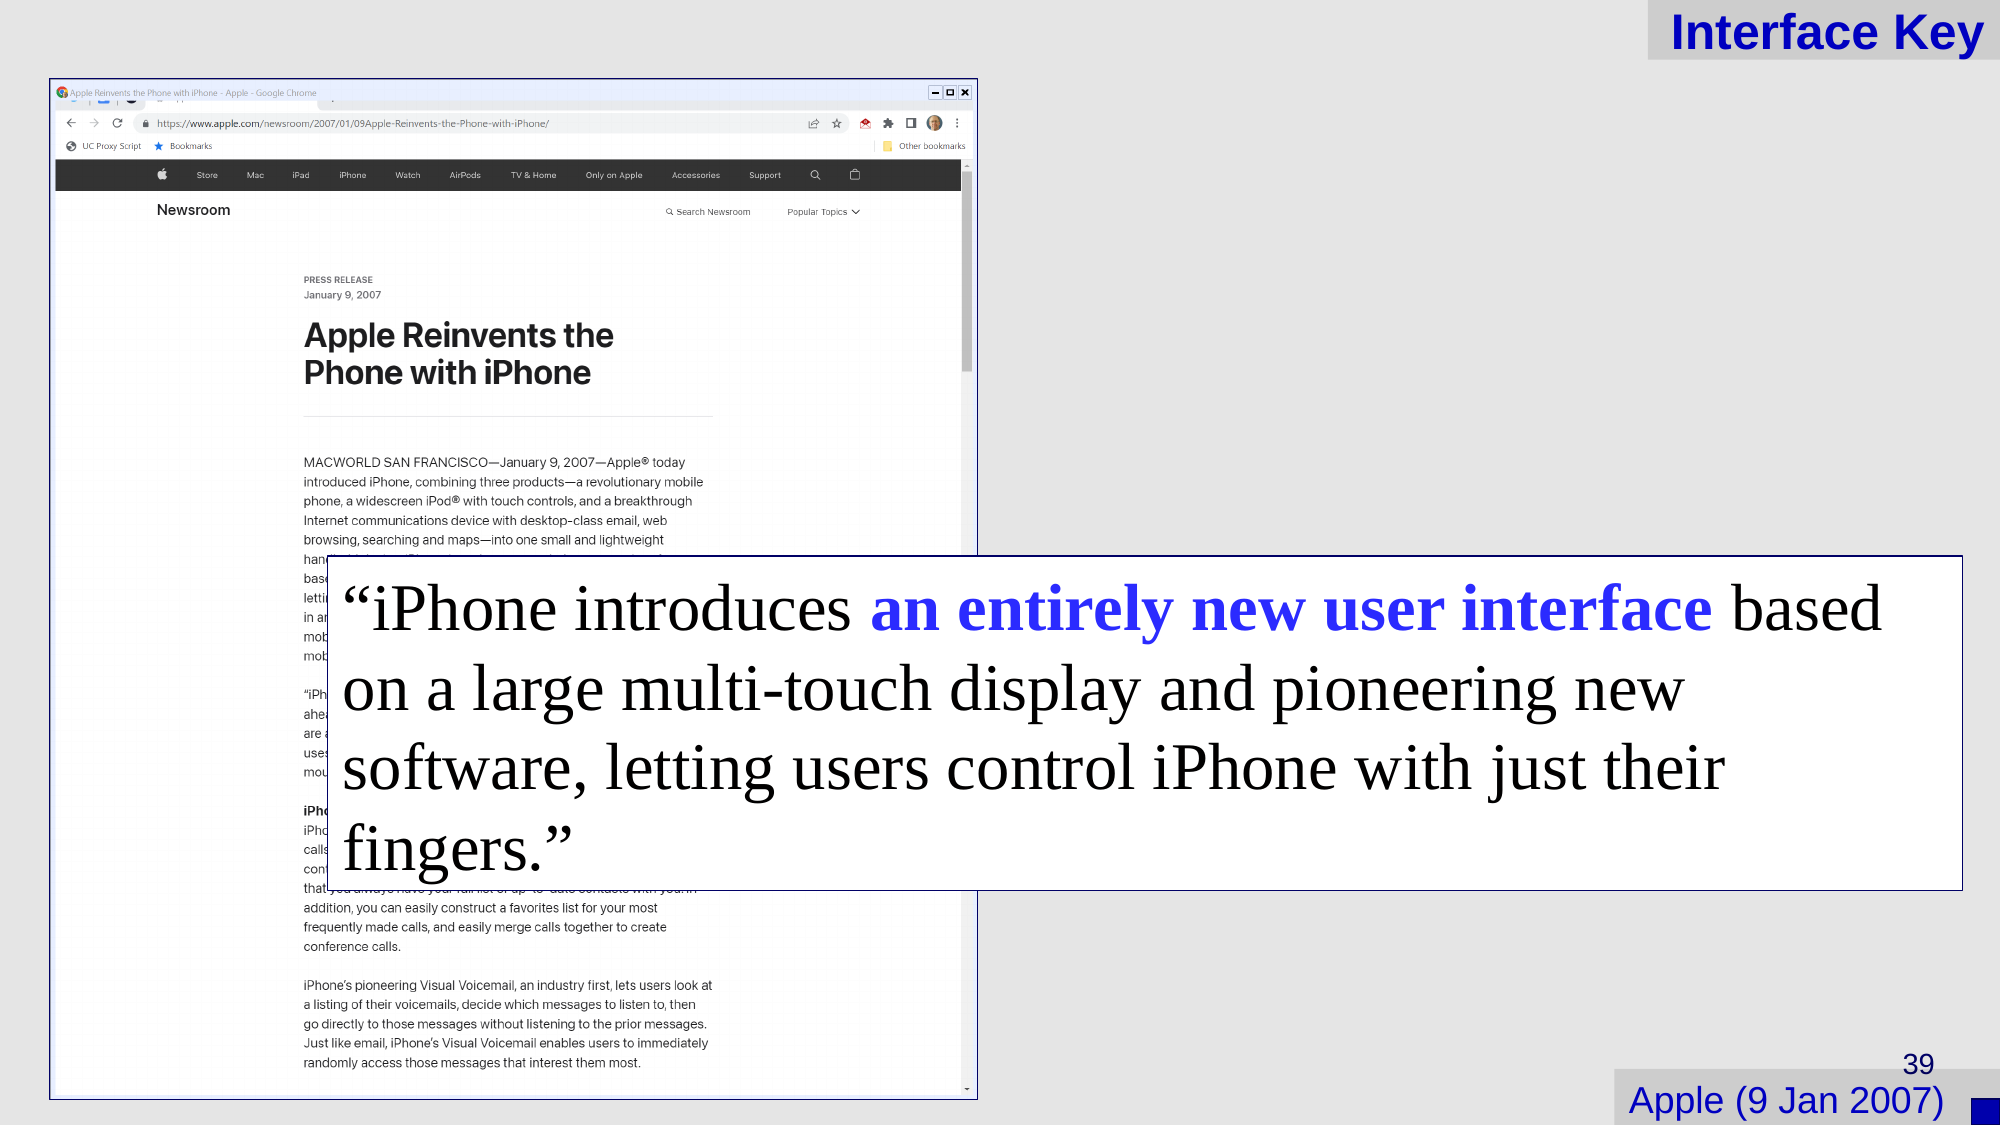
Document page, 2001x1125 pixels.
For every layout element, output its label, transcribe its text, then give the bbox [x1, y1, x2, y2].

slide_number 39 [1533, 1024, 1951, 1101]
picture [49, 78, 978, 1100]
text_box “iPhone introduces an entirely new user interface based on a large multi-touch display and pioneering new software, letting users control iPhone with just their fingers.” [982, 556, 1963, 891]
text_box Apple (9 Jan 2007) [1614, 1068, 2000, 1125]
title Interface Key [1647, 0, 2000, 60]
